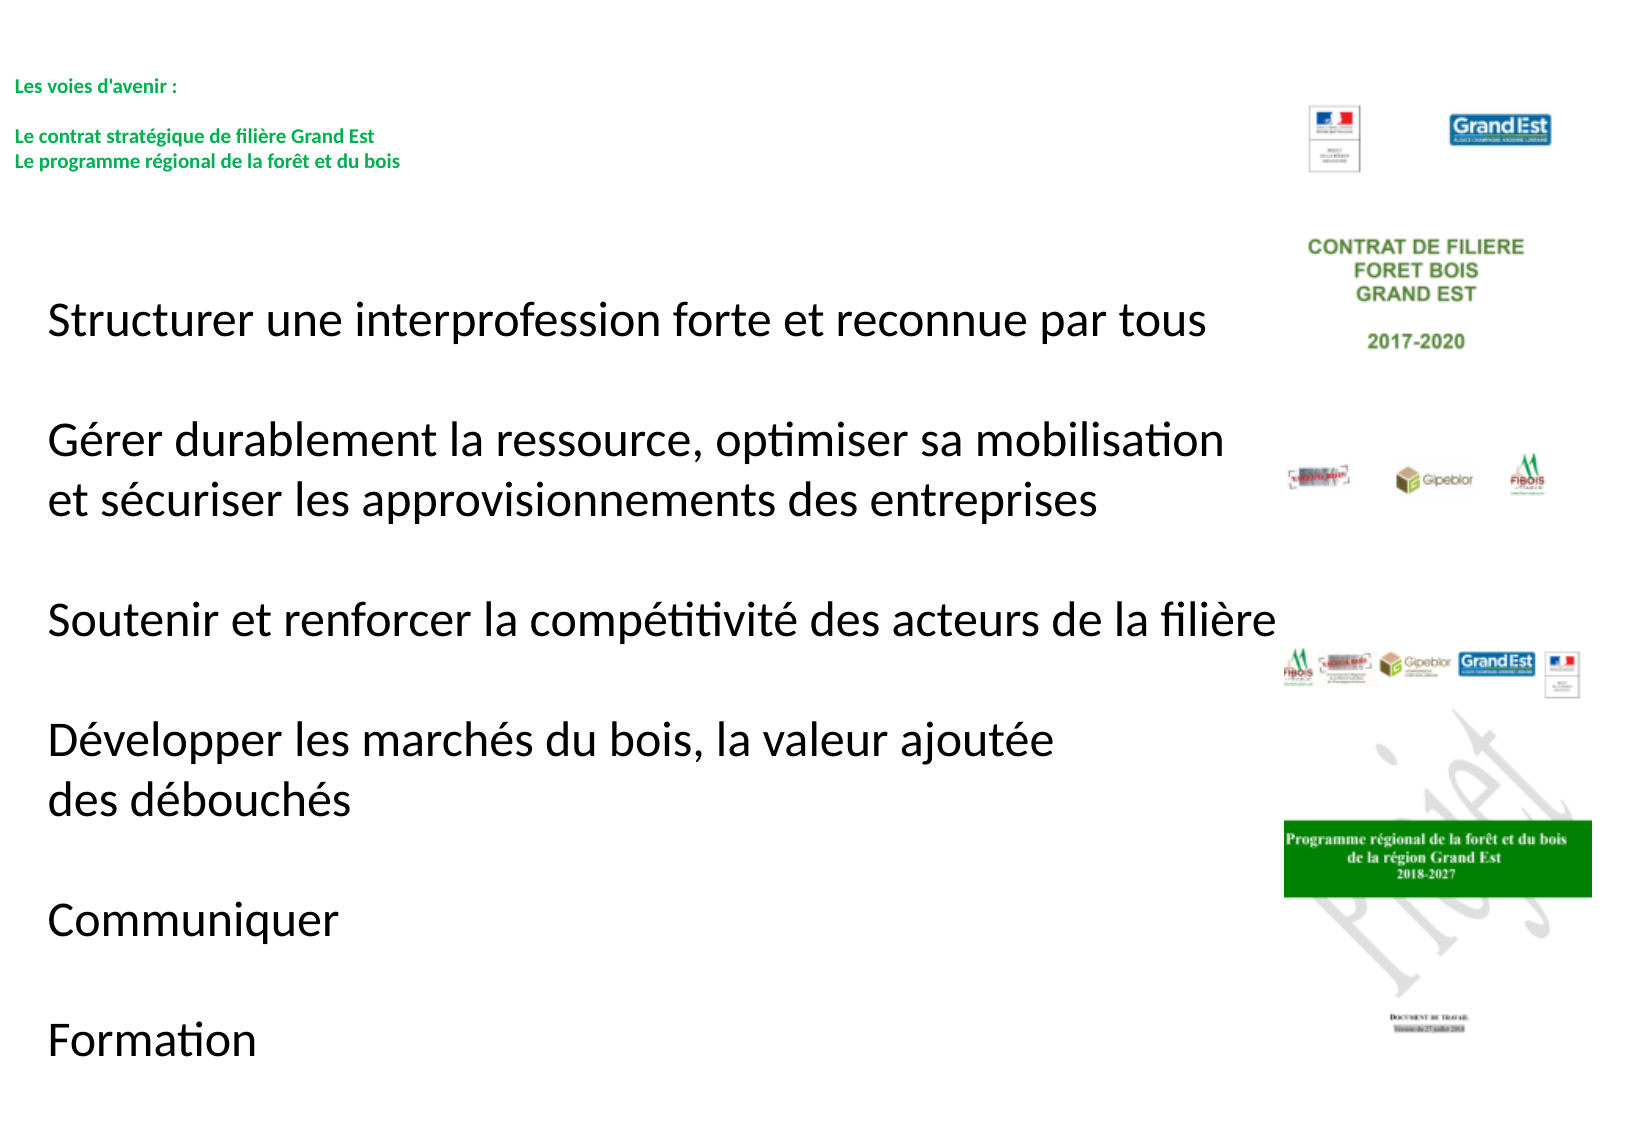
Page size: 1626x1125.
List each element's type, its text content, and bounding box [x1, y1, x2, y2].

picture [1284, 89, 1577, 532]
text_box Les voies d'avenir : Le contrat stratégique de filière Grand Est Le programme régional de la forêt et du bois [0, 0, 1453, 217]
text_box Structurer une interprofession forte et reconnue par tous Gérer durablement la ressource, optimiser sa mobilisation et sécuriser les approvisionnements des entreprises Soutenir et renforcer la compétitivité des acteurs de la filière Développer les marchés du bois, la valeur ajoutée des débouchés Communiquer Formation [32, 278, 1534, 1083]
picture [1284, 633, 1593, 1065]
